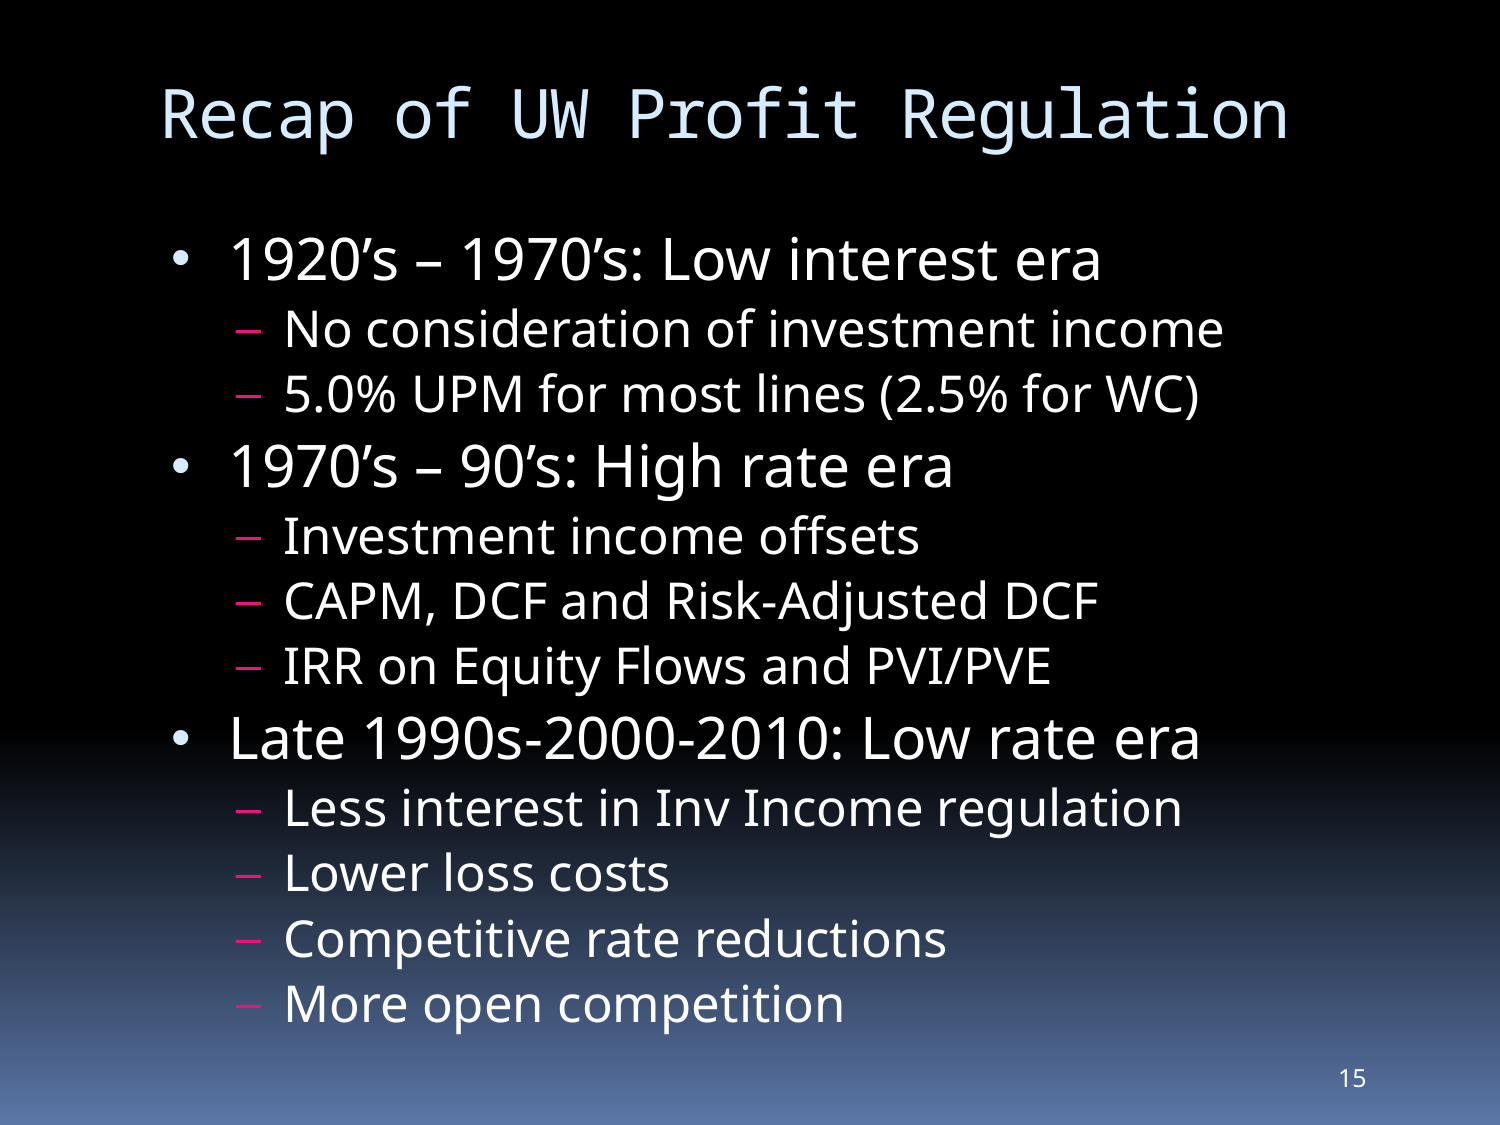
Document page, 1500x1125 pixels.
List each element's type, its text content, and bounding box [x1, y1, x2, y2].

slide_number 15 [1323, 1053, 1430, 1105]
title Recap of UW Profit Regulation [145, 62, 1425, 213]
list 1920’s – 1970’s: Low interest era No consideration of investment income 5.0% UPM for most lines (2.5% for WC) 1970’s – 90’s: High rate era Investment income offsets CAPM, DCF and Risk-Adjusted DCF IRR on Equity Flows and PVI/PVE Late 1990s-2000-2010: Low rate era Less interest in Inv Income regulation Lower loss costs Competitive rate reductions More open competition [145, 222, 1433, 1048]
